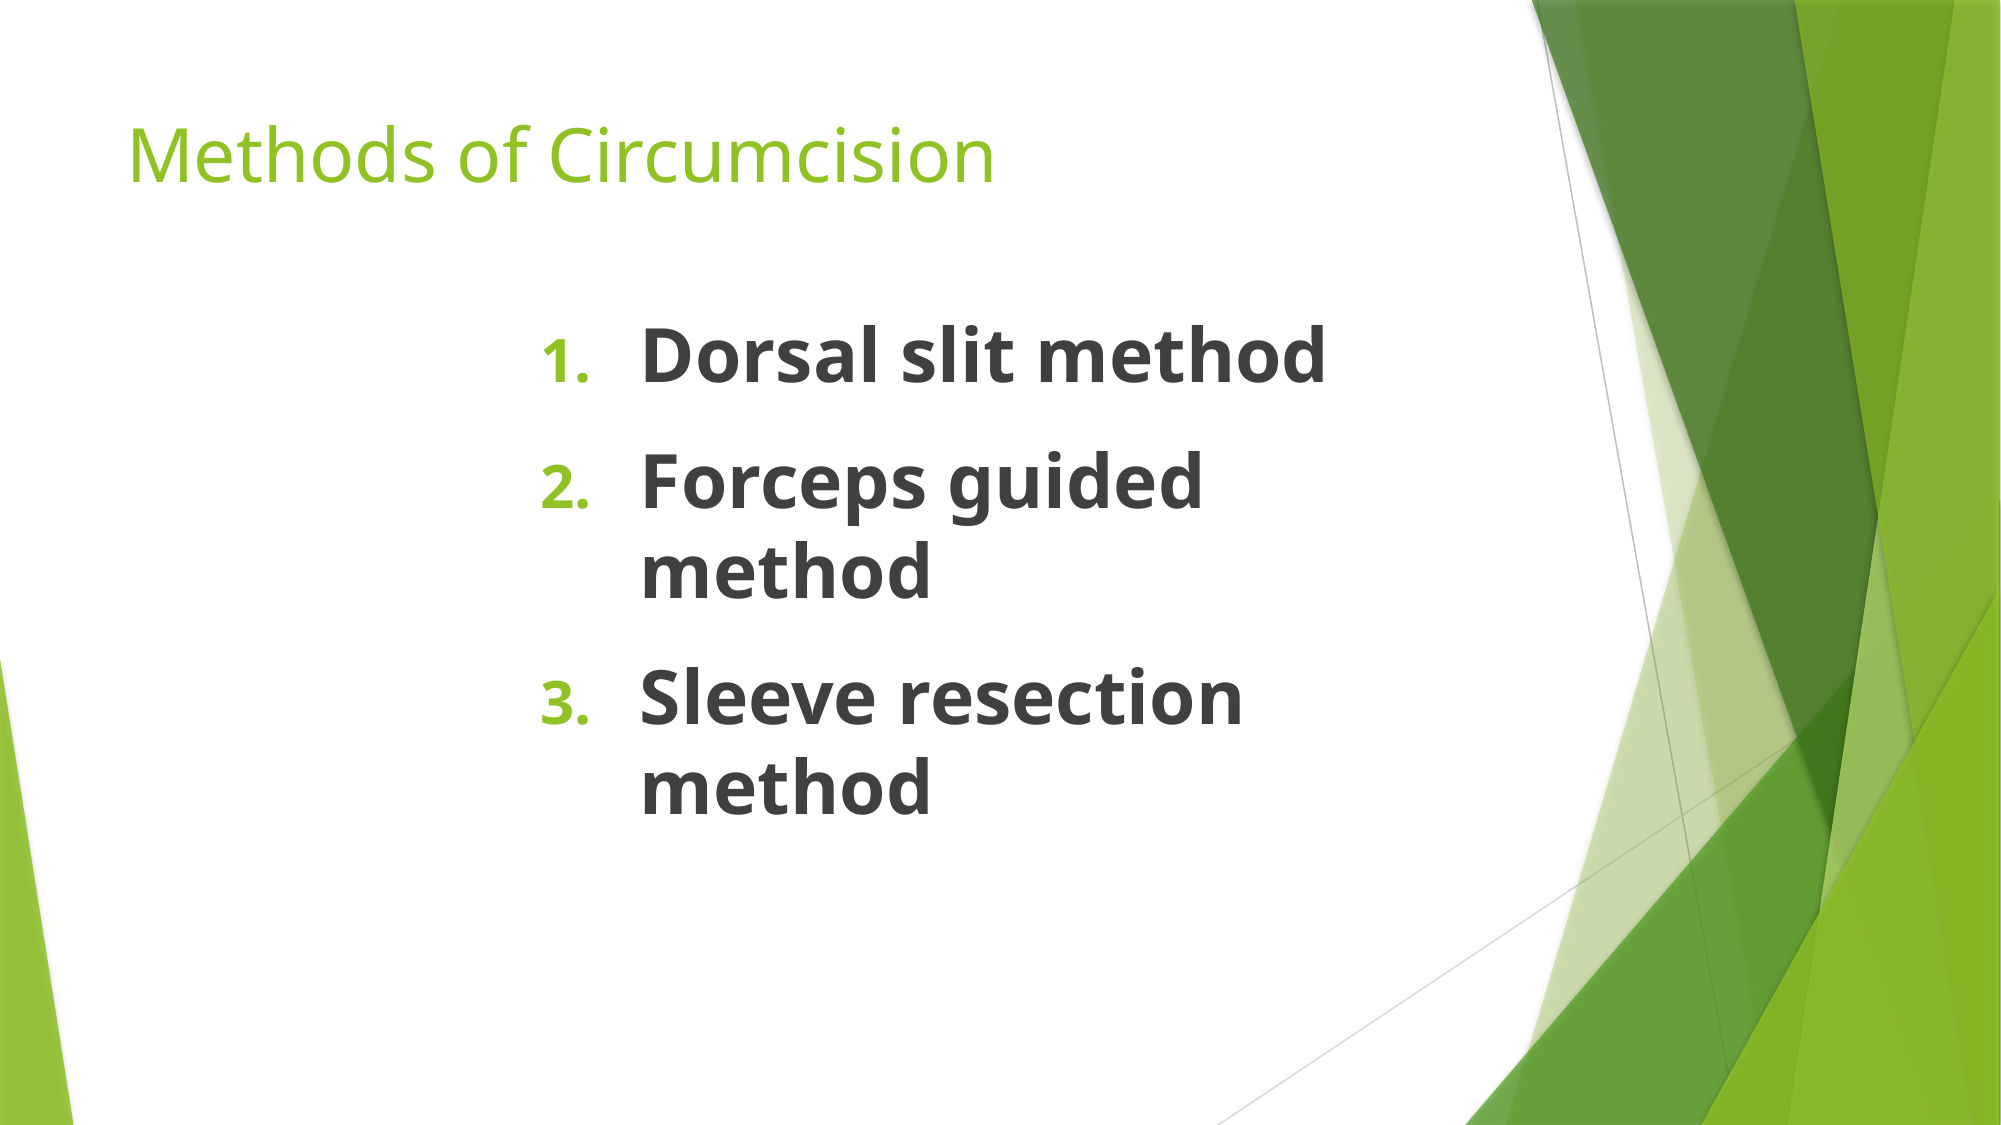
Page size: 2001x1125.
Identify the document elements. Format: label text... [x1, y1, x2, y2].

title Methods of Circumcision [111, 99, 1522, 317]
list Dorsal slit method Forceps guided method Sleeve resection method [525, 299, 1525, 900]
